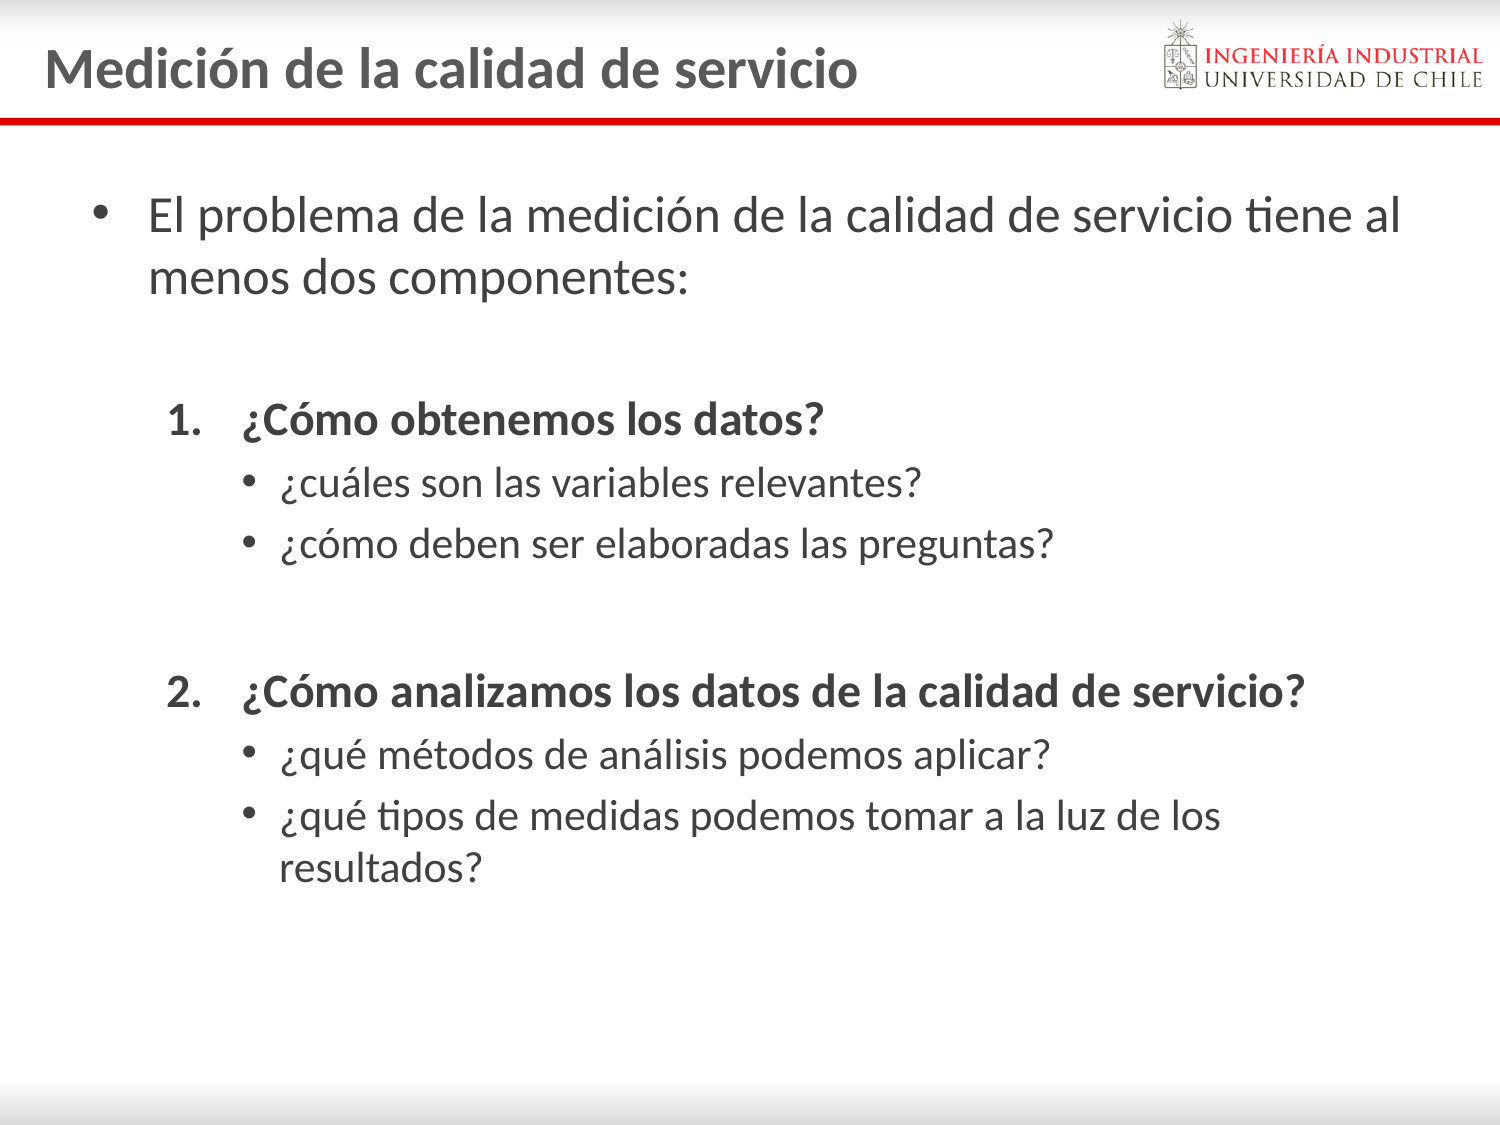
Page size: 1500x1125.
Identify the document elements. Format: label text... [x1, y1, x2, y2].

title Medición de la calidad de servicio [29, 0, 1093, 131]
list El problema de la medición de la calidad de servicio tiene al menos dos componentes: ¿Cómo obtenemos los datos? ¿cuáles son las variables relevantes? ¿cómo deben ser elaboradas las preguntas? ¿Cómo analizamos los datos de la calidad de servicio? ¿qué métodos de análisis podemos aplicar? ¿qué tipos de medidas podemos tomar a la luz de los resultados? [76, 172, 1425, 1005]
picture [1163, 40, 1483, 90]
